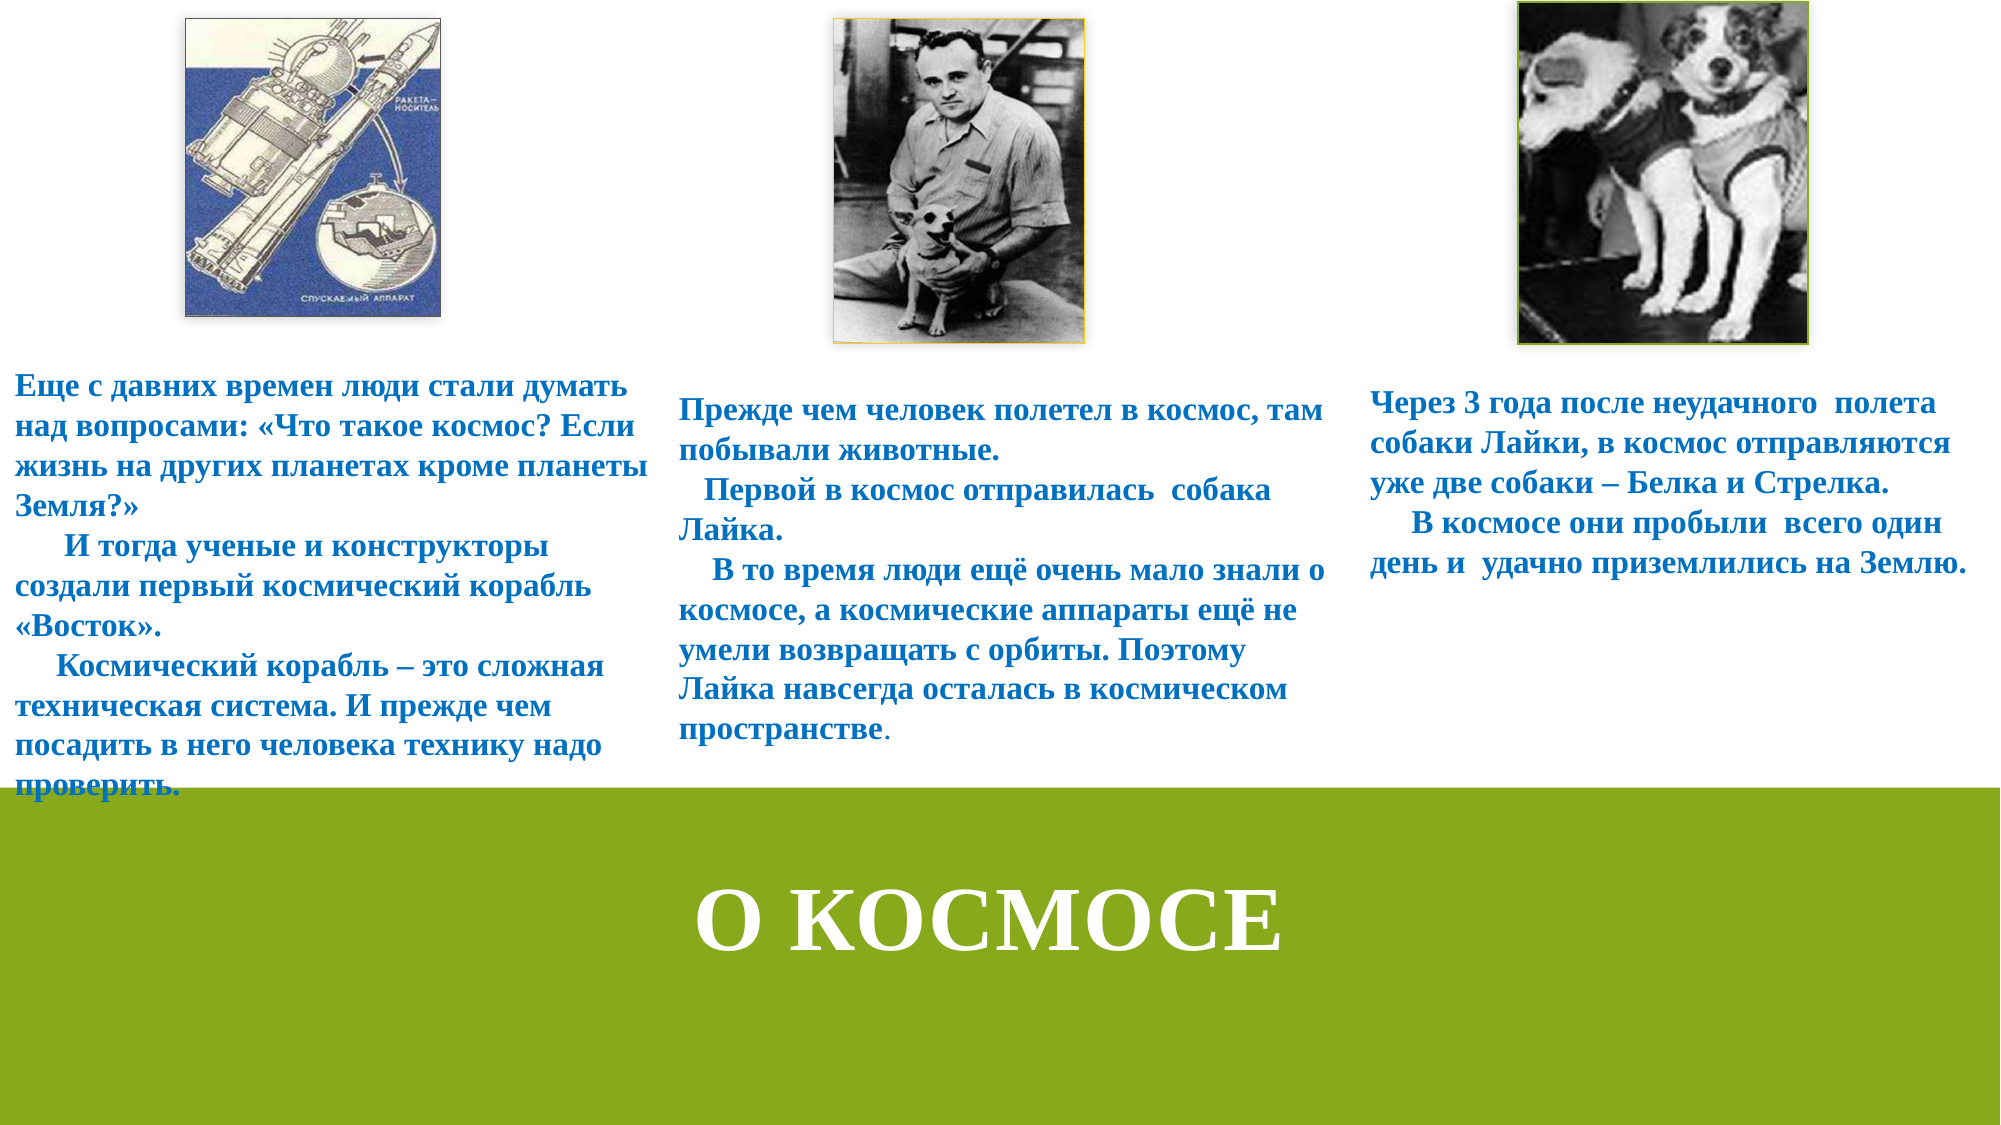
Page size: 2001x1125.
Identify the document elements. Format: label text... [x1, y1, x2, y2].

subtitle О космосе [89, 869, 1915, 1030]
picture [185, 19, 440, 317]
text_box Прежде чем человек полетел в космос, там побывали животные. Первой в космос отправилась собака Лайка. В то время люди ещё очень мало знали о космосе, а космические аппараты ещё не умели возвращать с орбиты. Поэтому Лайка навсегда осталась в космическом пространстве. [664, 299, 1356, 754]
text_box Еще с давних времен люди стали думать над вопросами: «Что такое космос? Если жизнь на других планетах кроме планеты Земля?» И тогда ученые и конструкторы создали первый космический корабль «Восток». Космический корабль – это сложная техническая система. И прежде чем посадить в него человека технику надо проверить. [0, 316, 665, 810]
picture [833, 19, 1084, 343]
picture [1518, 2, 1808, 343]
text_box Через 3 года после неудачного полета собаки Лайки, в космос отправляются уже две собаки – Белка и Стрелка. В космосе они пробыли всего один день и удачно приземлились на Землю. [1355, 373, 2000, 588]
